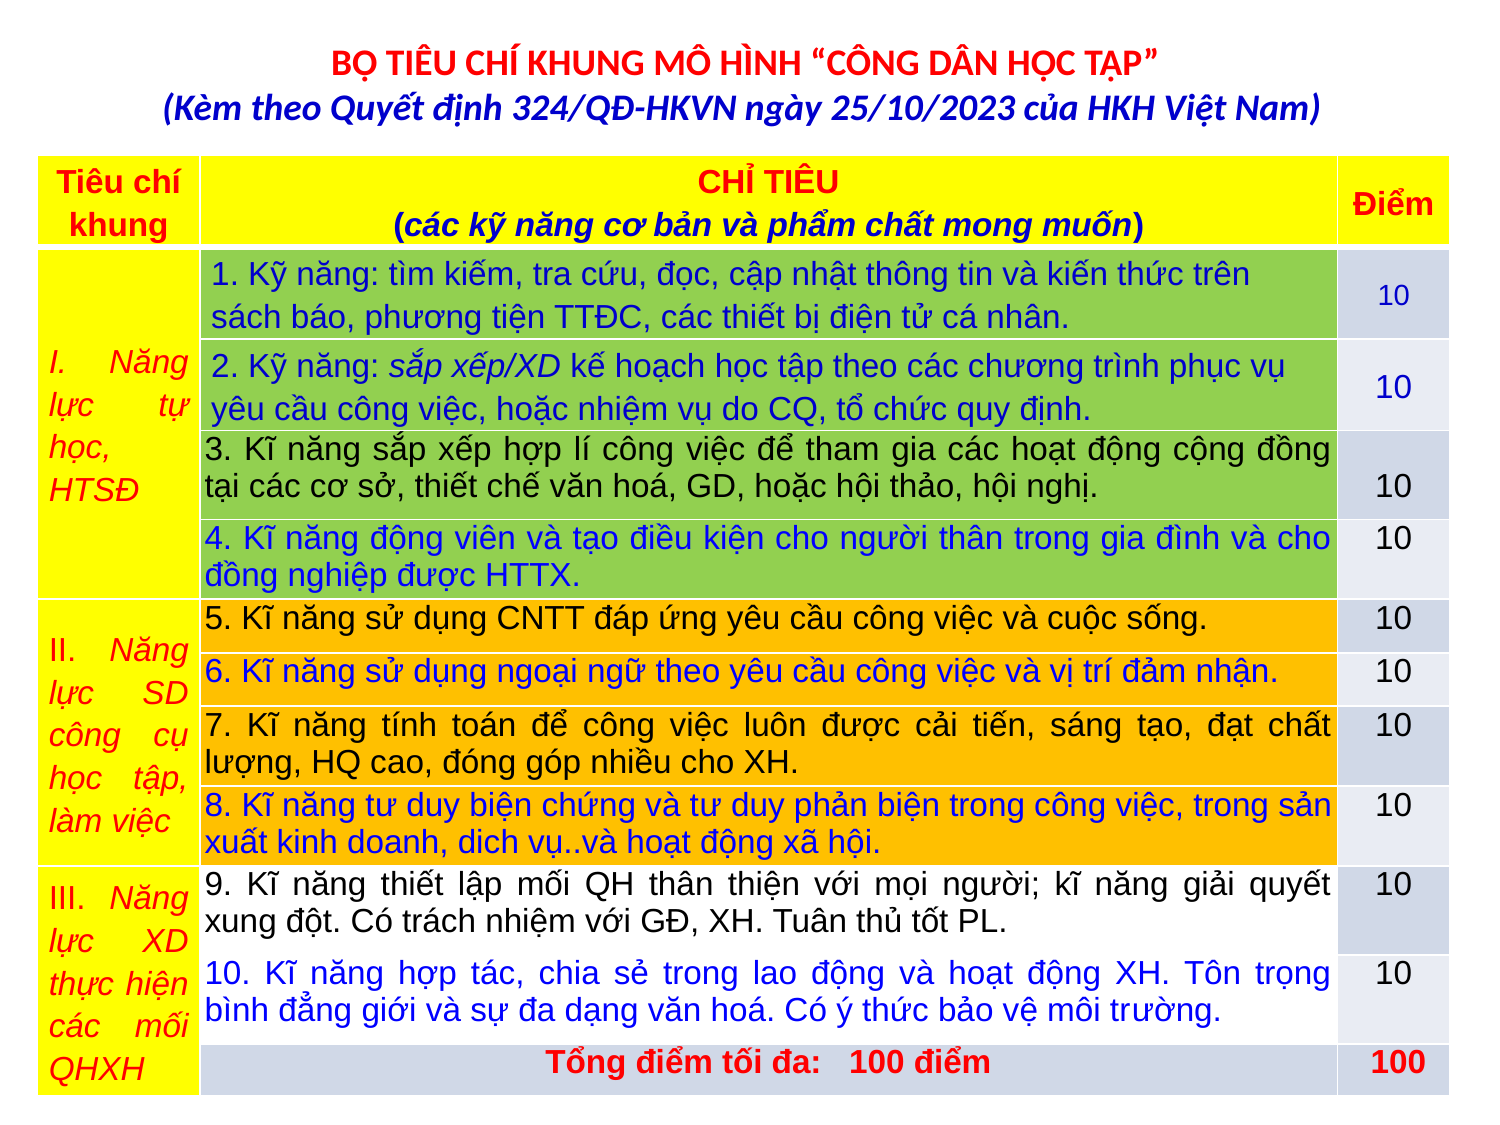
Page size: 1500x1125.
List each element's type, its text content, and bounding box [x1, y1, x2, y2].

text_box BỘ TIÊU CHÍ KHUNG MÔ HÌNH “CÔNG DÂN HỌC TẬP” (Kèm theo Quyết định 324/QĐ-HKVN ngày 25/10/2023 của HKH Việt Nam) [17, 30, 1474, 136]
table_cell II. Năng lực SD công cụ học tập, làm việc [38, 600, 199, 865]
table_cell 10 [1338, 431, 1449, 519]
table_cell 8. Kĩ năng tư duy biện chứng và tư duy phản biện trong công việc, trong sản xuất kinh doanh, dich vụ..và hoạt động xã hội. [201, 787, 1337, 865]
table_cell 100 [1338, 1045, 1449, 1095]
table_cell 10 [1338, 956, 1449, 1043]
table_cell 6. Kĩ năng sử dụng ngoại ngữ theo yêu cầu công việc và vị trí đảm nhận. [201, 654, 1337, 705]
table_cell 10 [1338, 787, 1449, 865]
table_cell III. Năng lực XD thực hiện các mối QHXH [38, 867, 199, 1095]
table_cell 2. Kỹ năng: sắp xếp/XD kế hoạch học tập theo các chương trình phục vụ yêu cầu công việc, hoặc nhiệm vụ do CQ, tổ chức quy định. [201, 340, 1337, 430]
table_cell 4. Kĩ năng động viên và tạo điều kiện cho người thân trong gia đình và cho đồng nghiệp được HTTX. [201, 520, 1337, 598]
table_cell 10 [1338, 340, 1449, 430]
table_header Tiêu chí khung [38, 156, 199, 244]
table_cell 10 [1338, 600, 1449, 652]
table_cell 3. Kĩ năng sắp xếp hợp lí công việc để tham gia các hoạt động cộng đồng tại các cơ sở, thiết chế văn hoá, GD, hoặc hội thảo, hội nghị. [201, 431, 1337, 519]
table_header Điểm [1338, 156, 1449, 244]
table_cell I. Năng lực tự học, HTSĐ [38, 250, 199, 598]
table_cell 5. Kĩ năng sử dụng CNTT đáp ứng yêu cầu công việc và cuộc sống. [201, 600, 1337, 652]
table_cell 10. Kĩ năng hợp tác, chia sẻ trong lao động và hoạt động XH. Tôn trọng bình đẳng giới và sự đa dạng văn hoá. Có ý thức bảo vệ môi trường. [201, 956, 1337, 1043]
table_cell 10 [1338, 250, 1449, 338]
table_cell 1. Kỹ năng: tìm kiếm, tra cứu, đọc, cập nhật thông tin và kiến thức trên sách báo, phương tiện TTĐC, các thiết bị điện tử cá nhân. [201, 250, 1337, 338]
table_cell 10 [1338, 520, 1449, 598]
table_cell 9. Kĩ năng thiết lập mối QH thân thiện với mọi người; kĩ năng giải quyết xung đột. Có trách nhiệm với GĐ, XH. Tuân thủ tốt PL. [201, 867, 1337, 954]
table_cell 7. Kĩ năng tính toán để công việc luôn được cải tiến, sáng tạo, đạt chất lượng, HQ cao, đóng góp nhiều cho XH. [201, 707, 1337, 785]
table_header CHỈ TIÊU (các kỹ năng cơ bản và phẩm chất mong muốn) [201, 156, 1337, 244]
table_cell 10 [1338, 654, 1449, 705]
table_cell 10 [1338, 707, 1449, 785]
table_cell 10 [1338, 867, 1449, 954]
table_cell Tổng điểm tối đa: 100 điểm [201, 1045, 1337, 1095]
